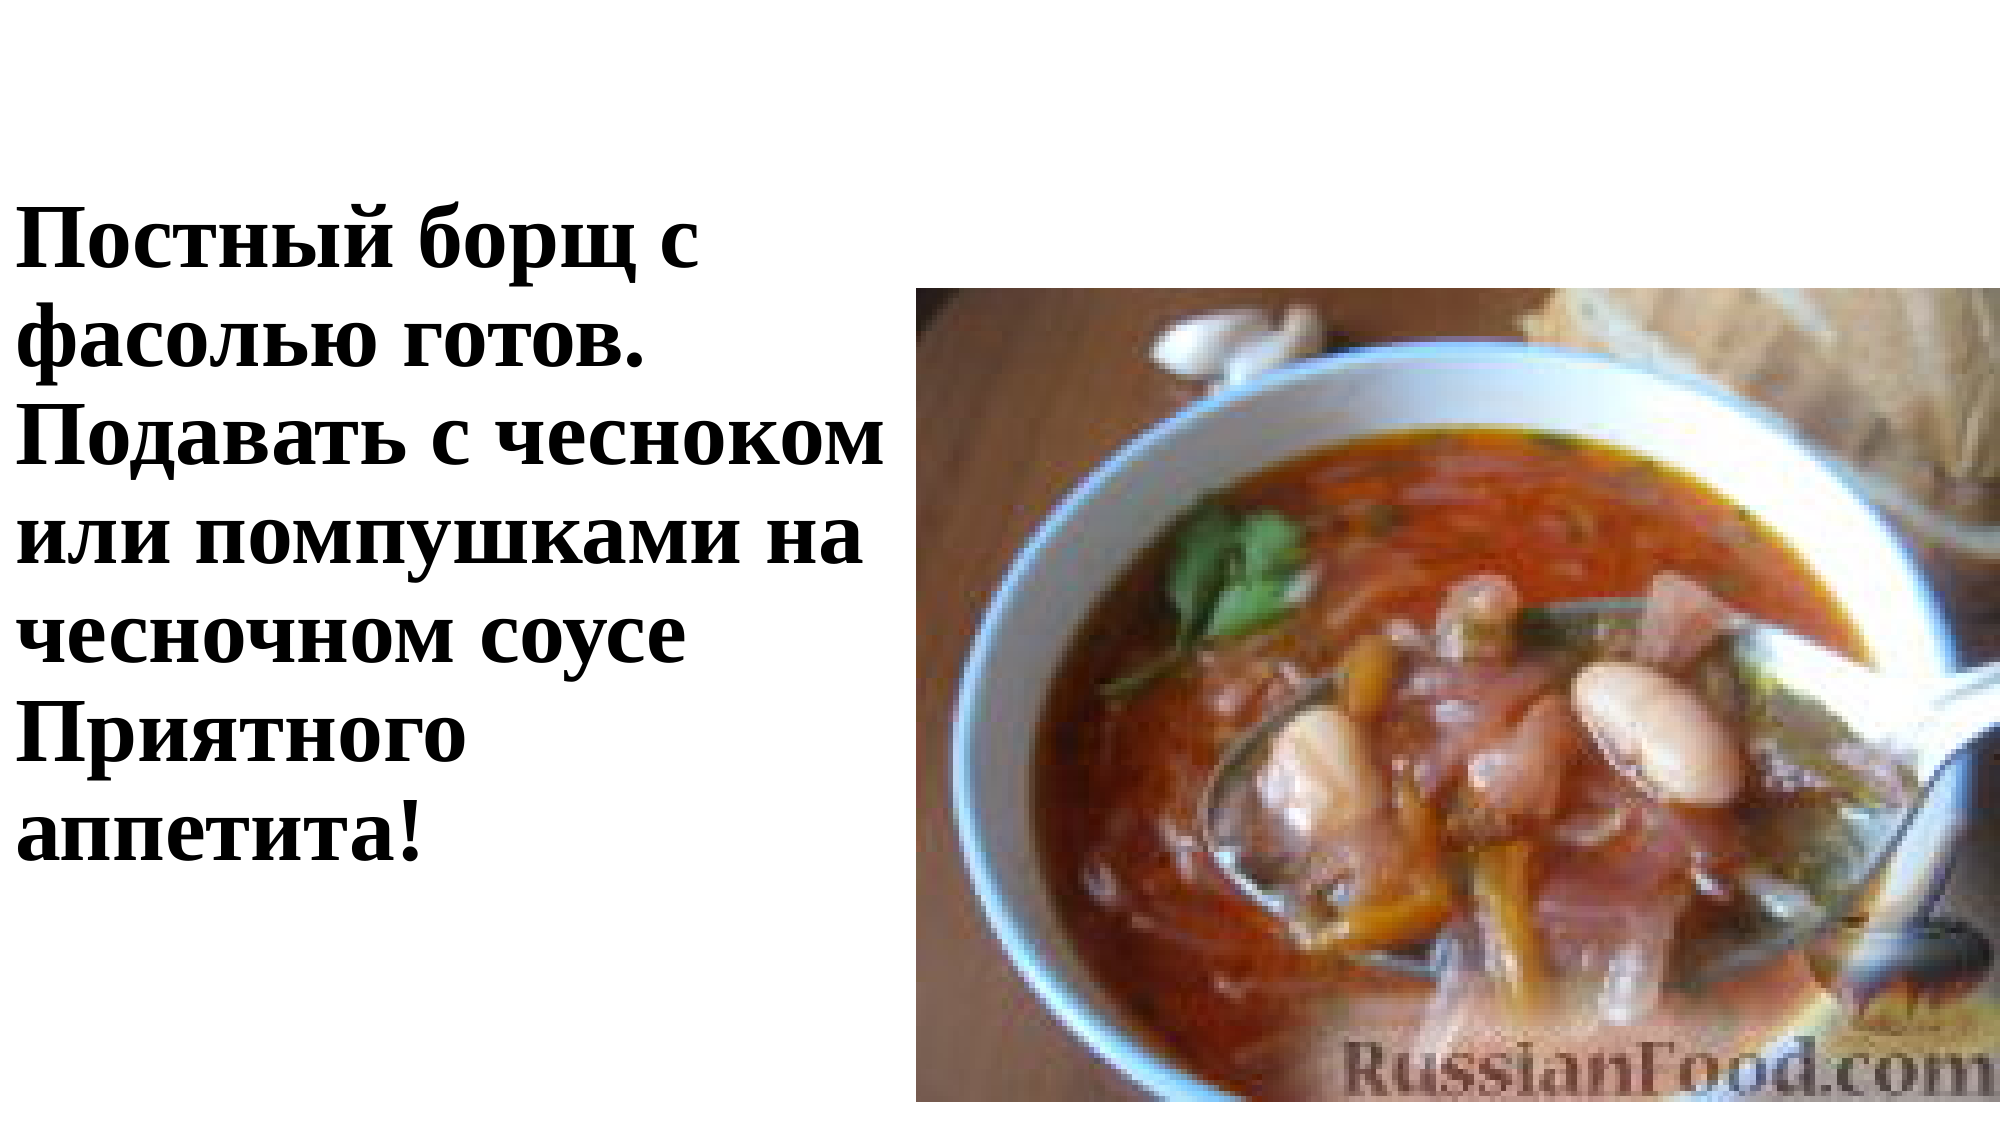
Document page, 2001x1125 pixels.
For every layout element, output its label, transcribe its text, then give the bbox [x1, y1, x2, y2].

title Постный борщ с фасолью готов. Подавать с чесноком или помпушками на чесночном соусе Приятного аппетита! [0, 116, 917, 953]
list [916, 288, 2000, 1102]
